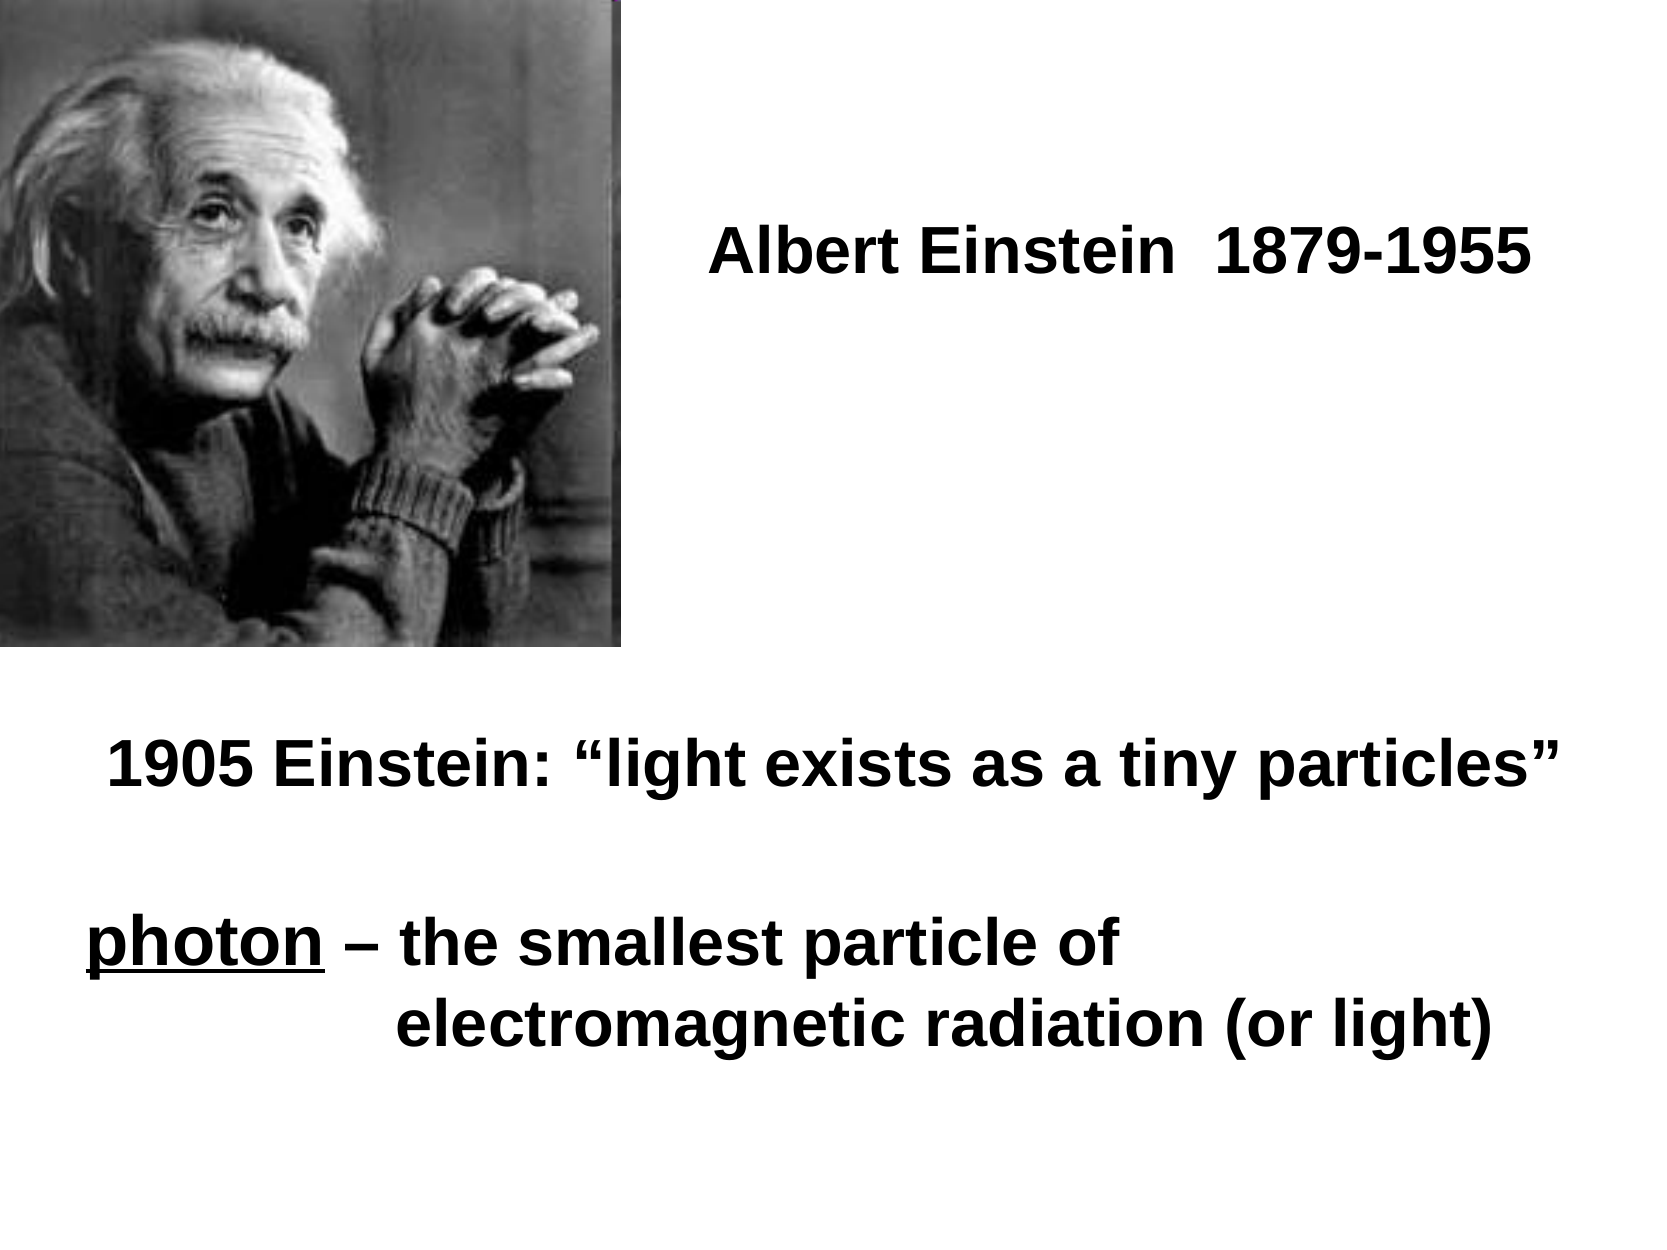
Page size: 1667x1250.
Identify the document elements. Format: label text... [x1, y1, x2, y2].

text_box Albert Einstein 1879-1955 [692, 199, 1568, 295]
text_box 1905 Einstein: “light exists as a tiny particles” [91, 712, 1629, 807]
text_box photon – the smallest particle of electromagnetic radiation (or light) [70, 887, 1596, 1067]
picture [0, 0, 621, 647]
